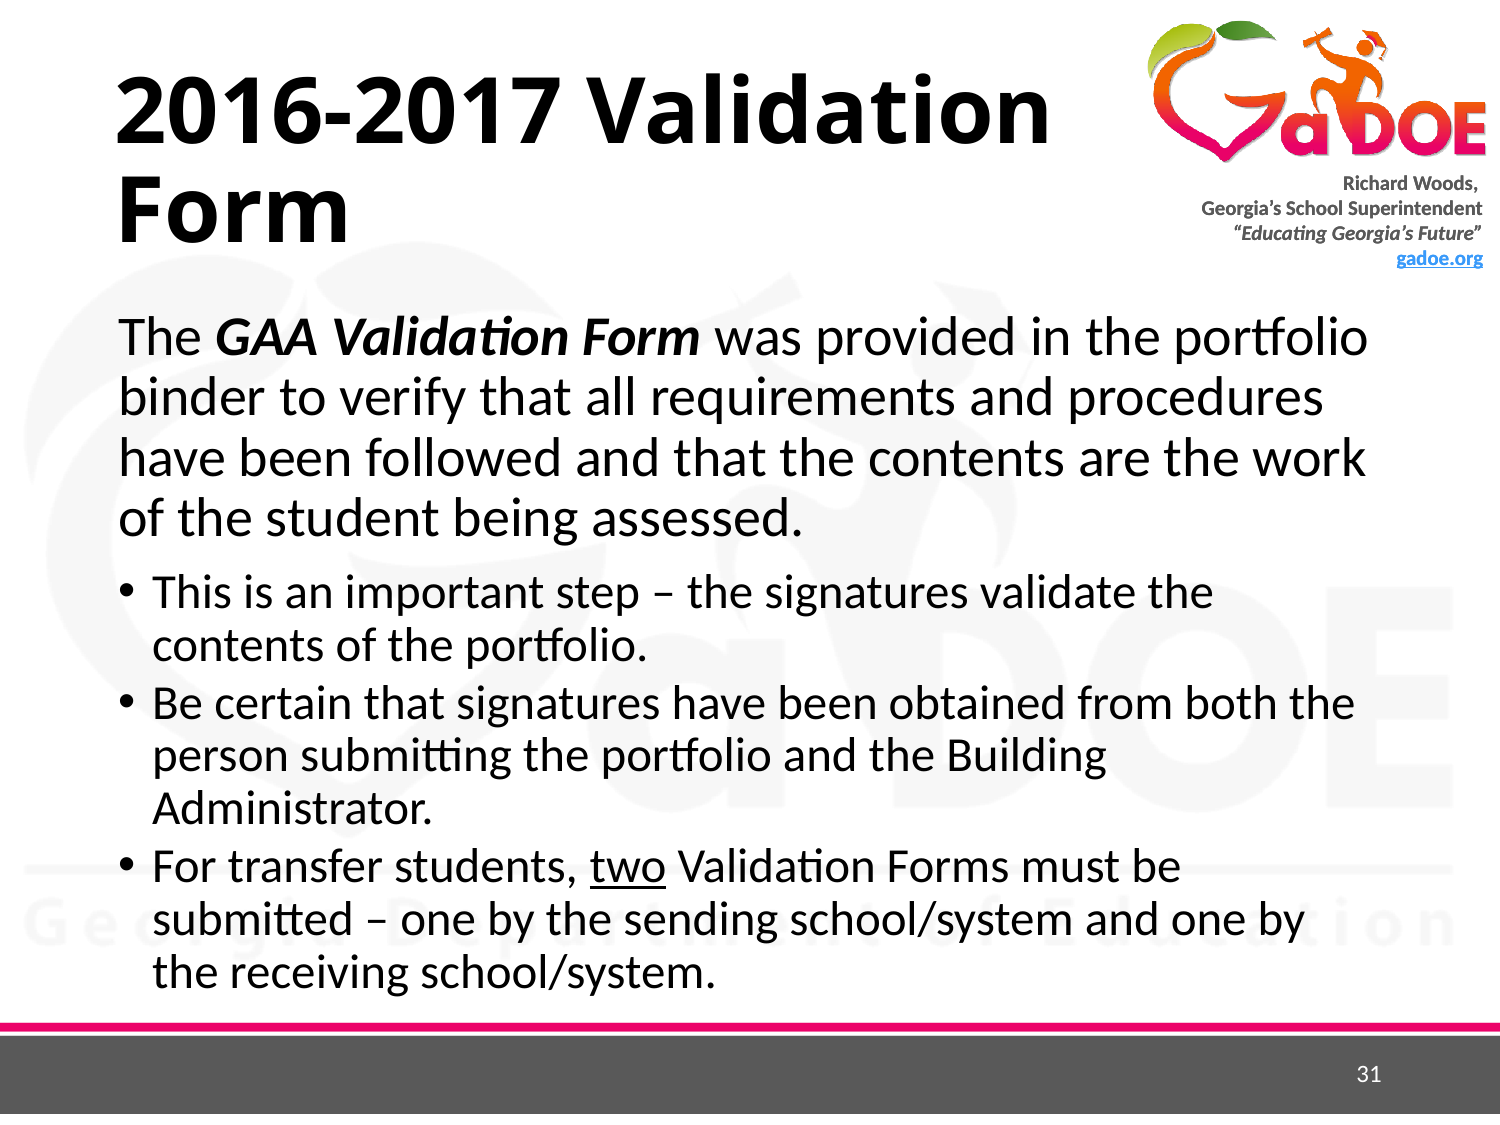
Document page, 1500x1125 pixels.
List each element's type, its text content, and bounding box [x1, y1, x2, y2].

list The GAA Validation Form was provided in the portfolio binder to verify that all requirements and procedures have been followed and that the contents are the work of the student being assessed. This is an important step – the signatures validate the contents of the portfolio. Be certain that signatures have been obtained from both the person submitting the portfolio and the Building Administrator. For transfer students, two Validation Forms must be submitted – one by the sending school/system and one by the receiving school/system. [103, 299, 1397, 1014]
picture [1135, 8, 1499, 164]
slide_number 31 [1059, 1042, 1397, 1103]
picture [19, 235, 1473, 980]
title 2016-2017 Validation Form [99, 54, 1136, 273]
